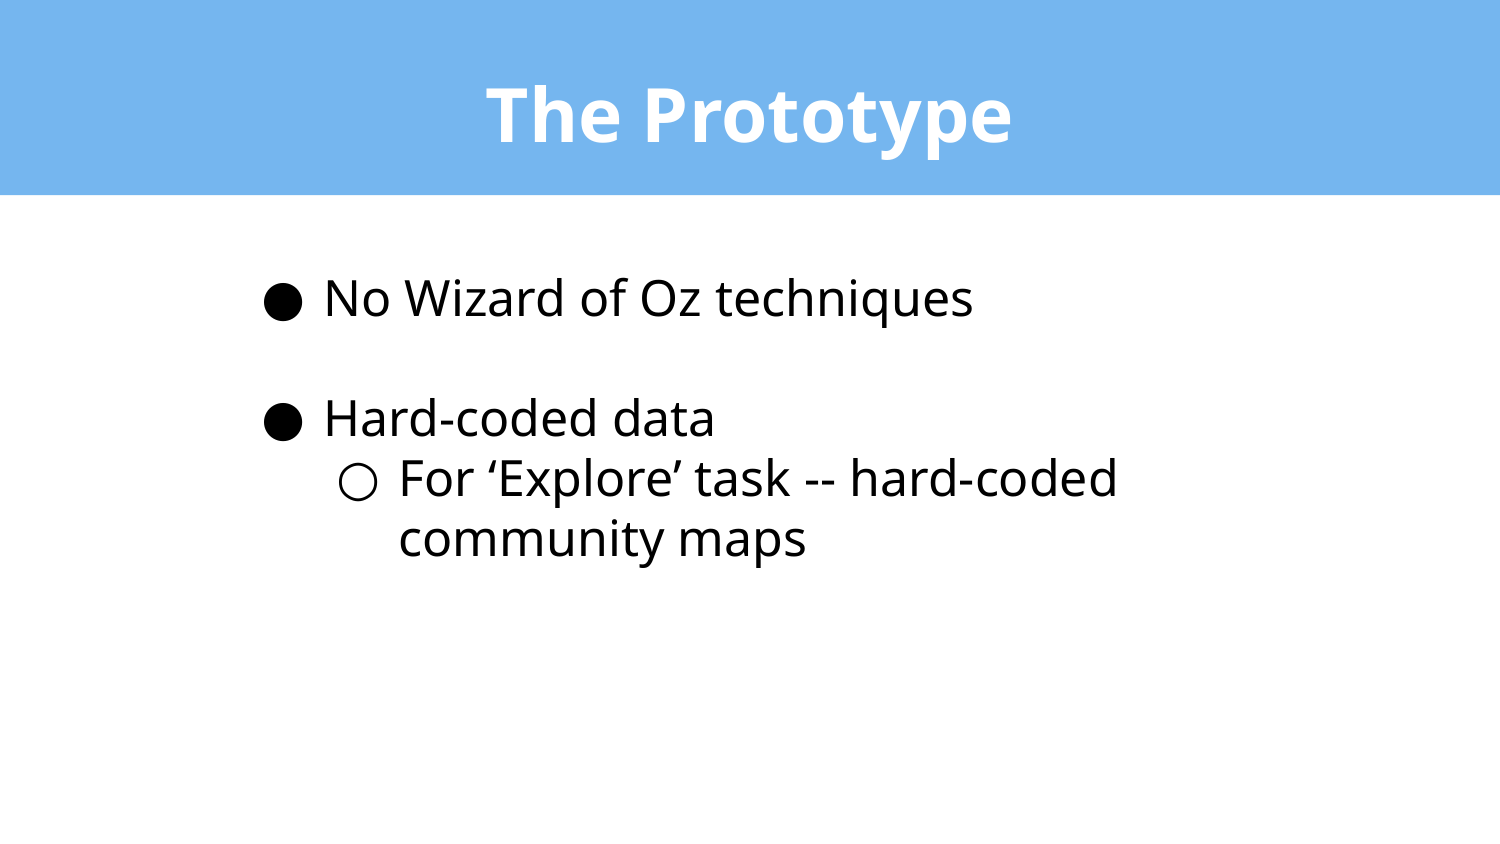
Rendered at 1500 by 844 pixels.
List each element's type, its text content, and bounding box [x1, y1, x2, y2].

text_box The Prototype [0, 0, 1500, 196]
text_box No Wizard of Oz techniques Hard-coded data For ‘Explore’ task -- hard-coded community maps [233, 250, 1267, 756]
